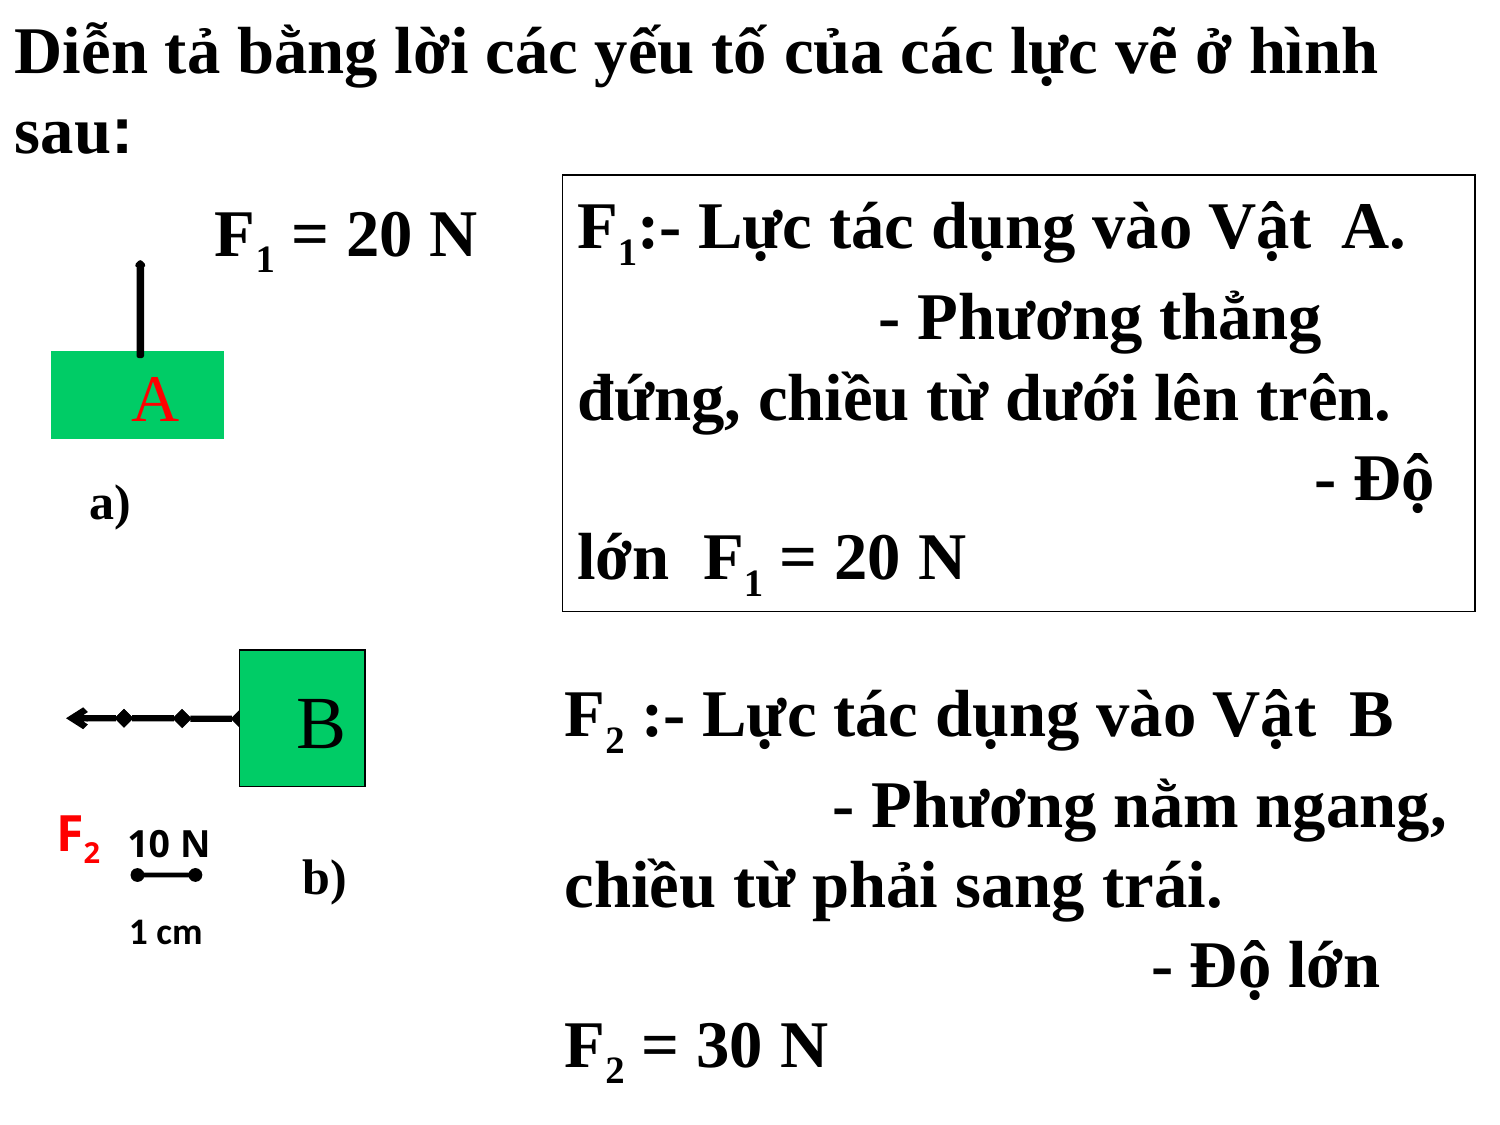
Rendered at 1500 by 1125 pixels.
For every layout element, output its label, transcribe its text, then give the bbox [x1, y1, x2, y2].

text_box [135, 260, 145, 358]
text_box F2 :- Lực tác dụng vào Vật B - Phương nằm ngang, chiều từ phải sang trái. - Độ lớn F2 = 30 N [549, 662, 1475, 1100]
text_box F1:- Lực tác dụng vào Vật A. - Phương thẳng đứng, chiều từ dưới lên trên. - Độ lớn F1 = 20 N [562, 175, 1475, 612]
text_box A [50, 350, 225, 440]
text_box F1 = 20 N [198, 198, 506, 272]
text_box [37, 649, 366, 871]
text_box a) [75, 462, 160, 538]
text_box Diễn tả bằng lời các yếu tố của các lực vẽ ở hình sau: [0, 0, 1500, 175]
text_box 1 cm [114, 899, 218, 960]
text_box b) [287, 837, 372, 913]
